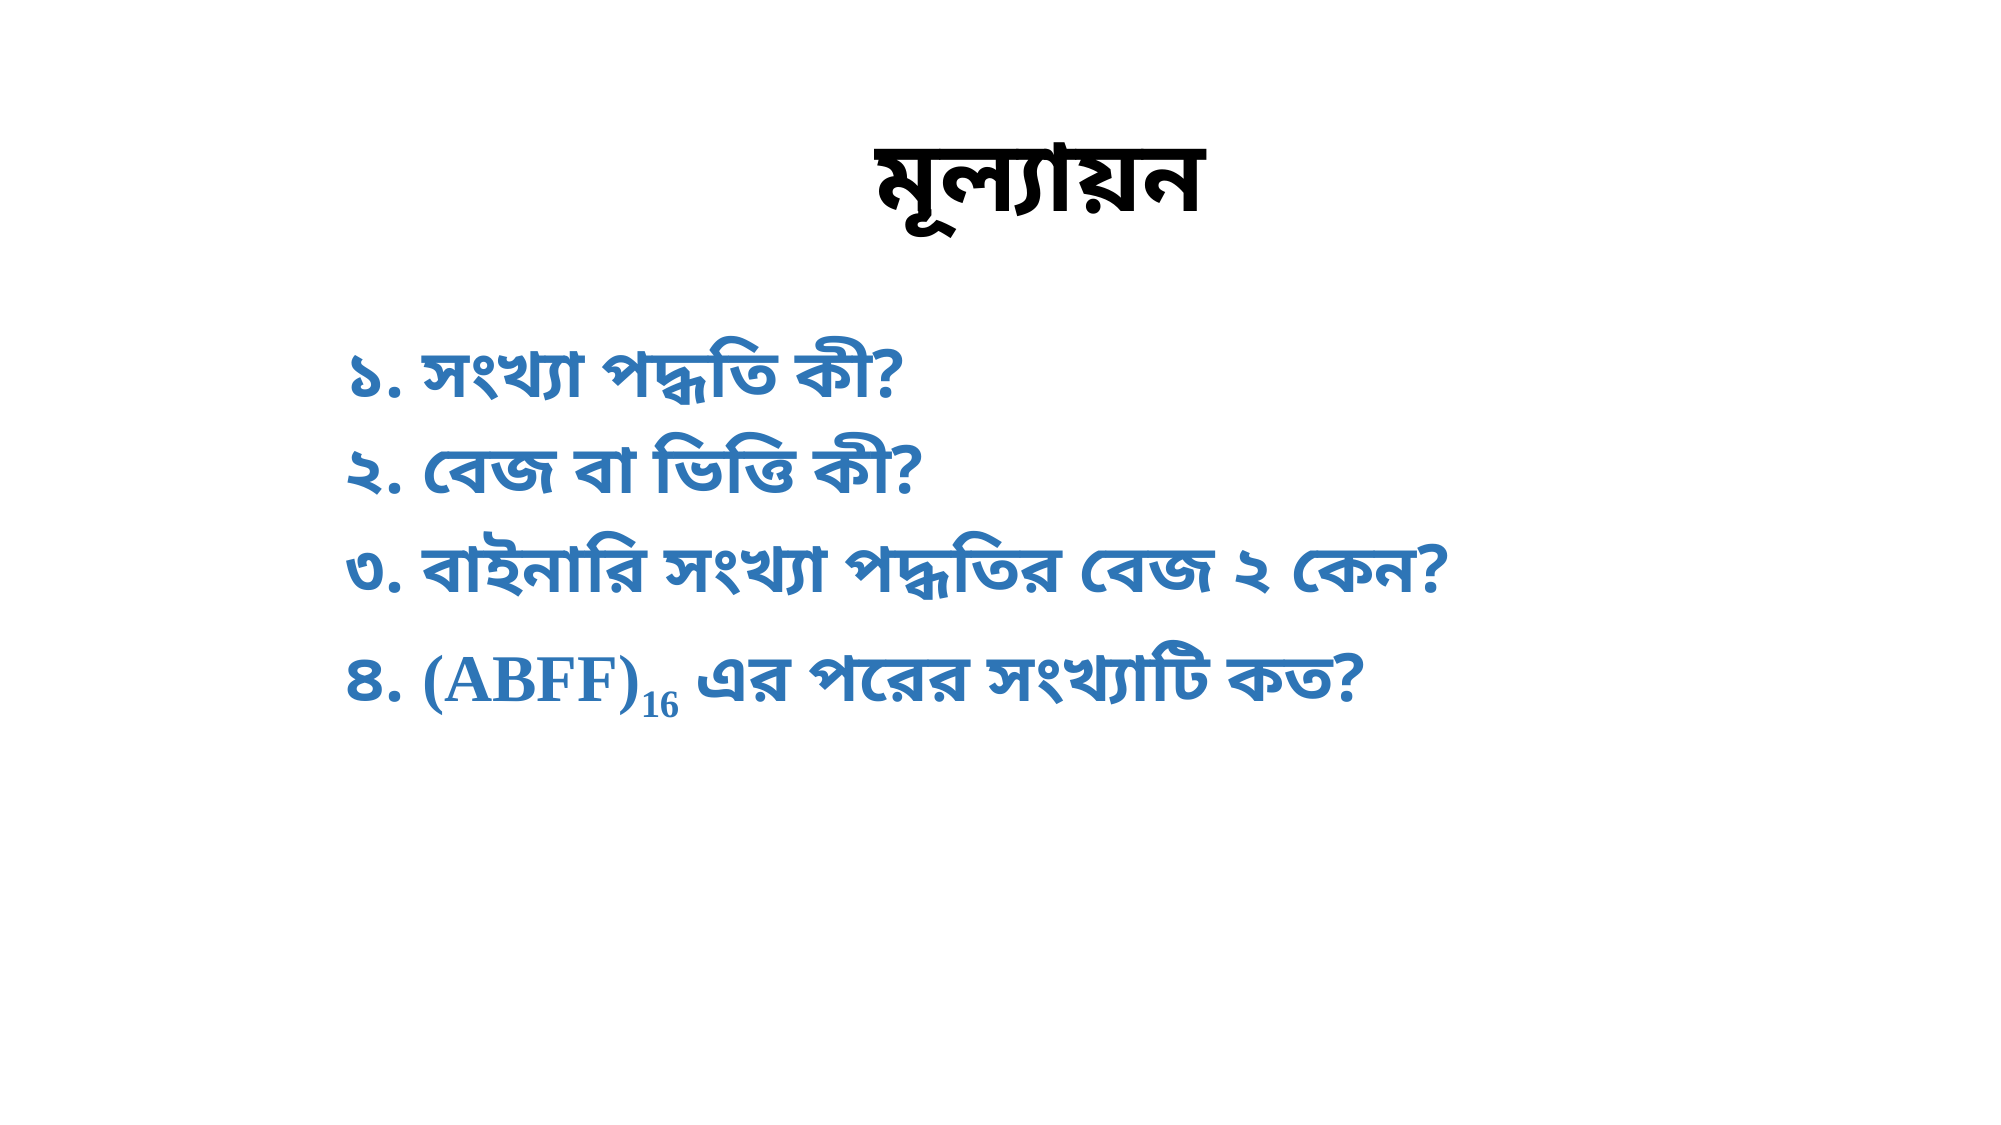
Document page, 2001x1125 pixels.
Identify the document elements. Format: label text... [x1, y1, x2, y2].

text_box মূল্যায়ন [737, 103, 1345, 239]
text_box ৩. বাইনারি সংখ্যা পদ্ধতির বেজ ২ কেন? [329, 518, 1809, 614]
text_box ২. বেজ বা ভিত্তি কী? [329, 419, 1809, 515]
text_box ৪. (ABFF)16 এর পরের সংখ্যাটি কত? [329, 627, 1809, 734]
text_box ১. সংখ্যা পদ্ধতি কী? [329, 323, 1385, 419]
